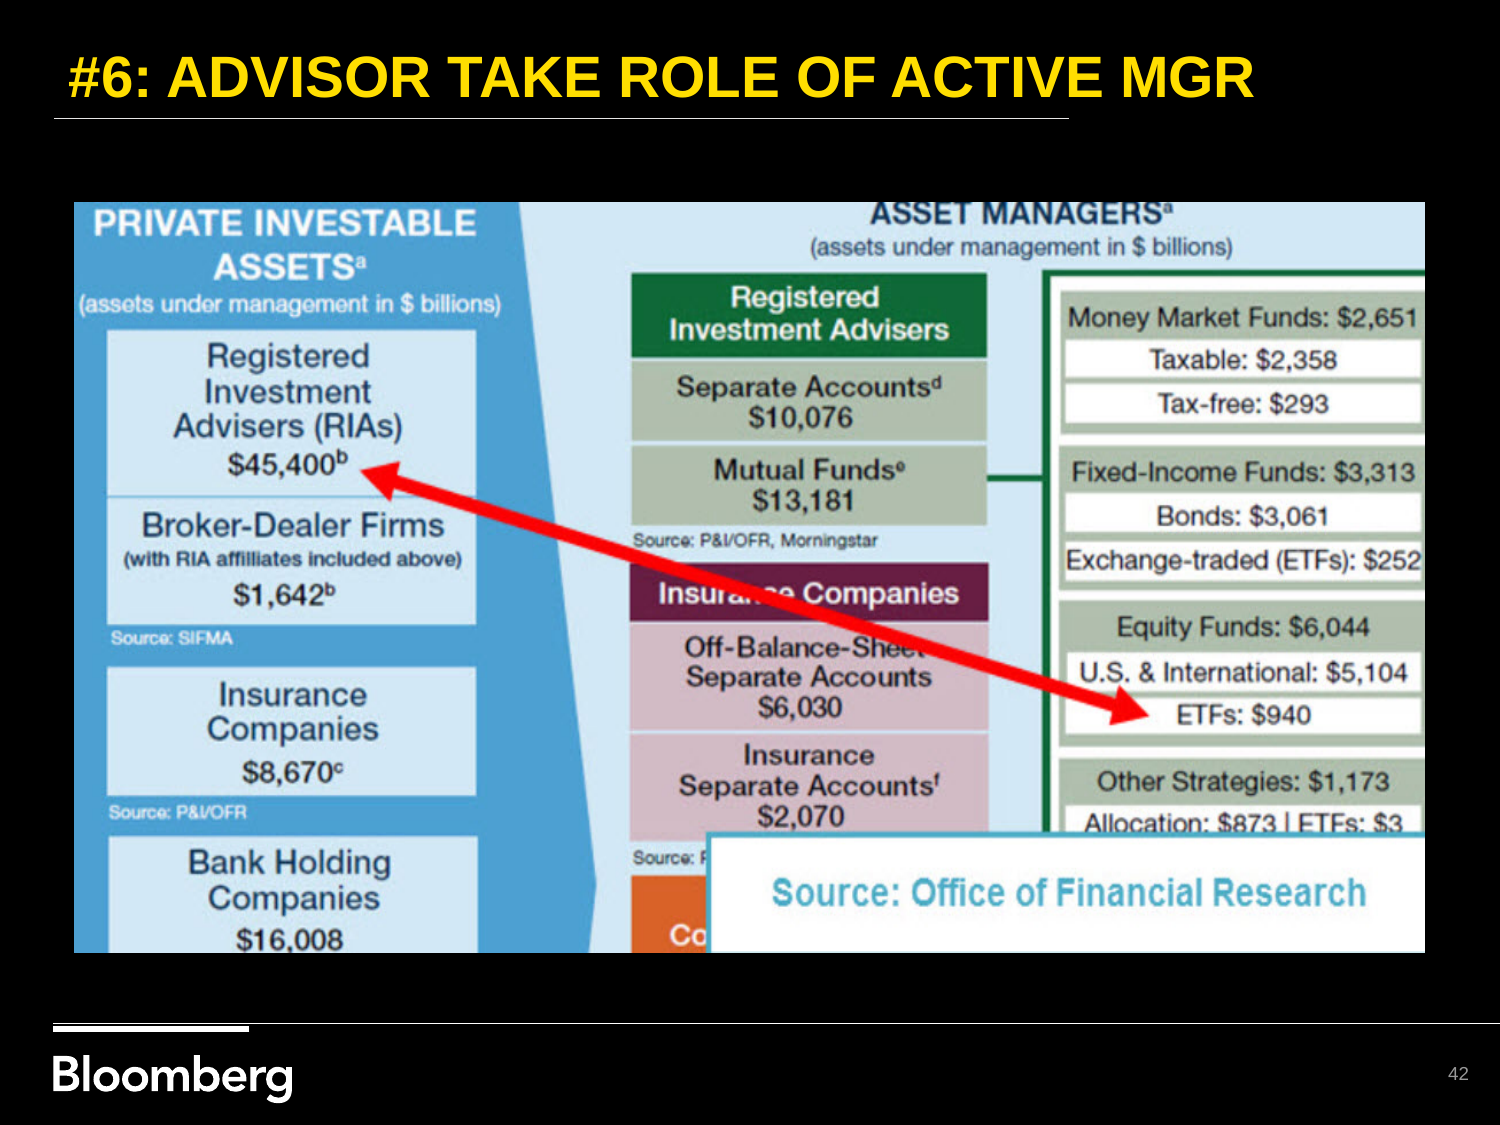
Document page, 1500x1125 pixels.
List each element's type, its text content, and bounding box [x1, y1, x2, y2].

slide_number 42 [1146, 1042, 1484, 1103]
picture [74, 202, 1425, 953]
title #6: Advisor take role of active mgr [53, 59, 1397, 118]
